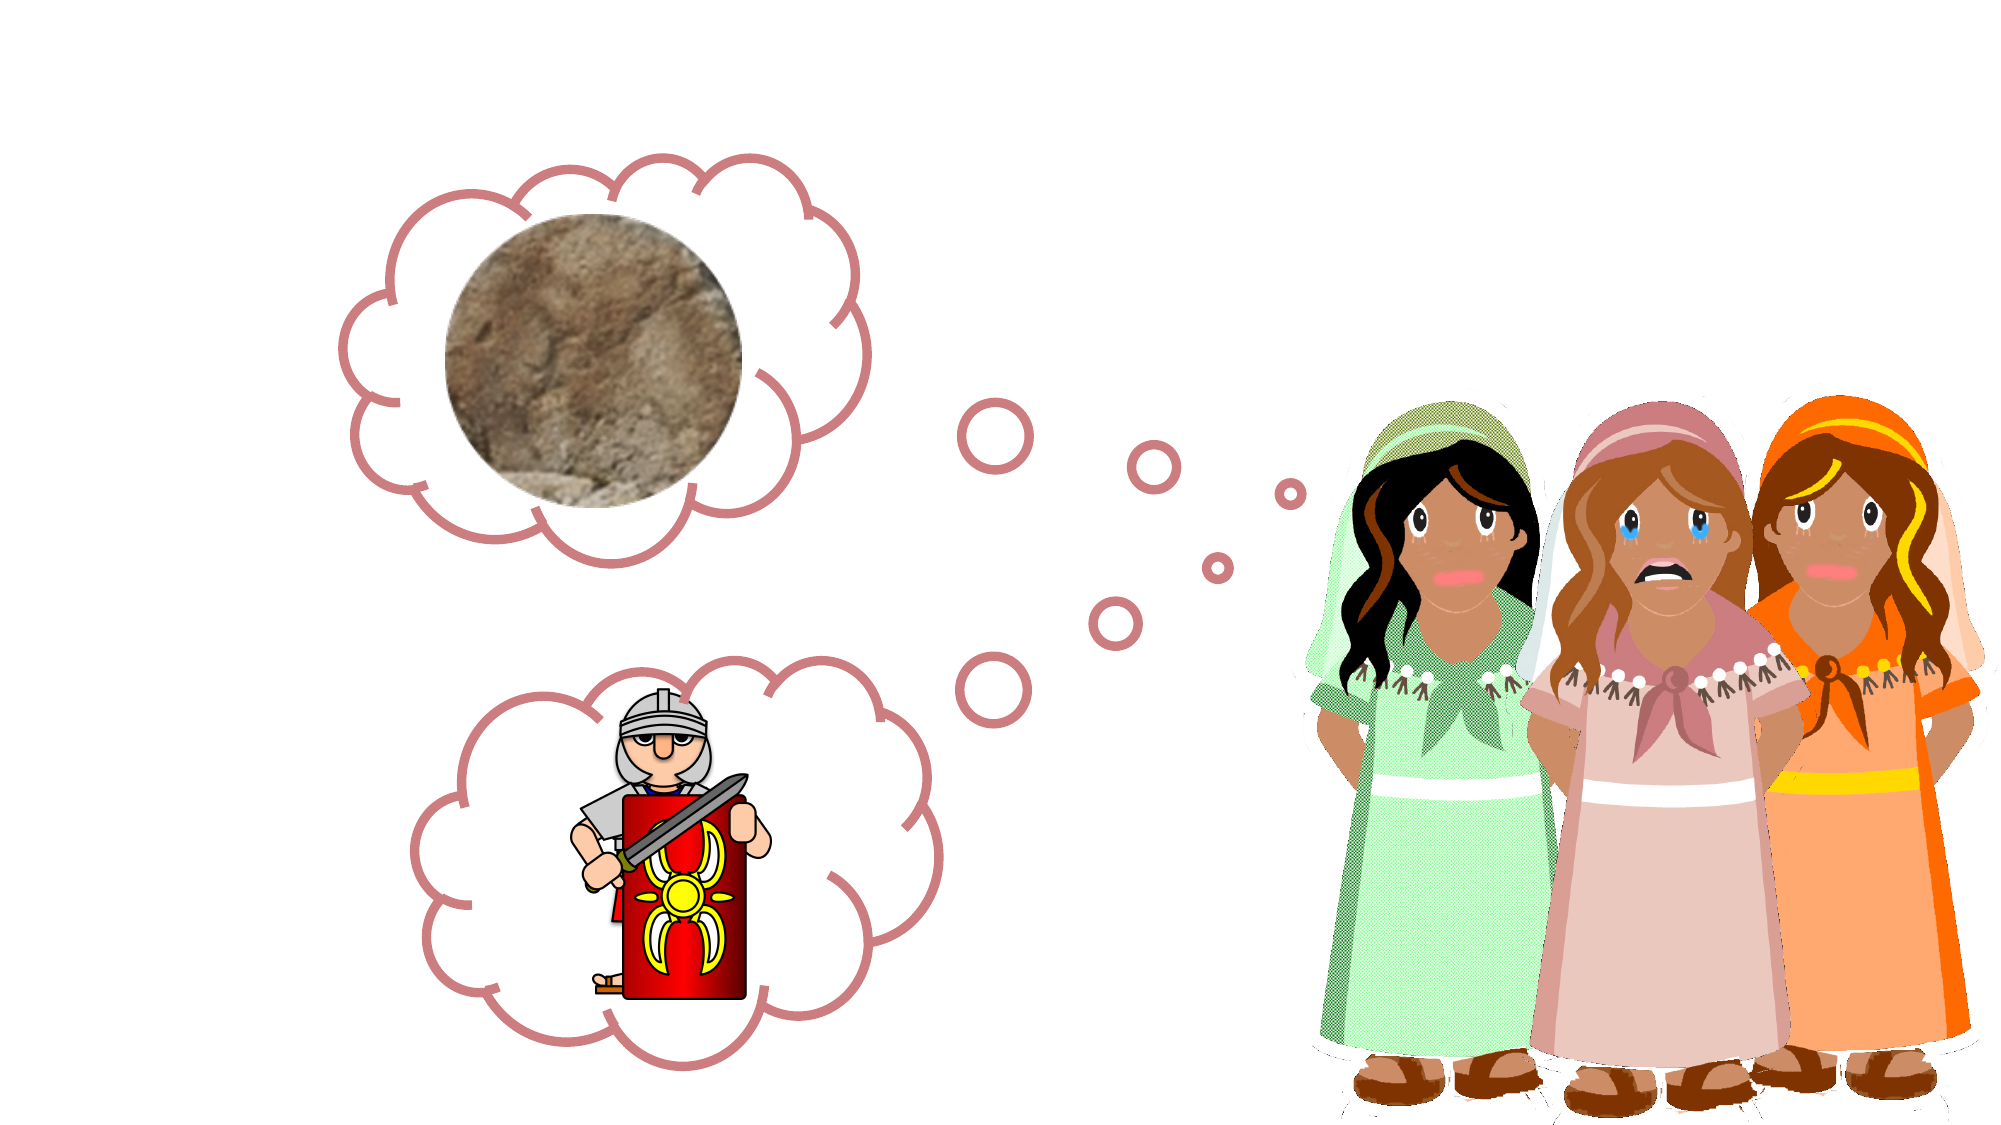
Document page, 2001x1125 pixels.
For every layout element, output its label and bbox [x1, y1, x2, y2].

text_box [341, 156, 869, 565]
picture [1250, 375, 2000, 1125]
text_box [413, 659, 940, 1068]
picture [570, 687, 772, 1000]
text_box [1205, 555, 1231, 581]
text_box [960, 401, 1031, 471]
text_box [1092, 600, 1140, 648]
text_box [1130, 443, 1178, 491]
picture [445, 214, 742, 508]
text_box [958, 655, 1029, 725]
